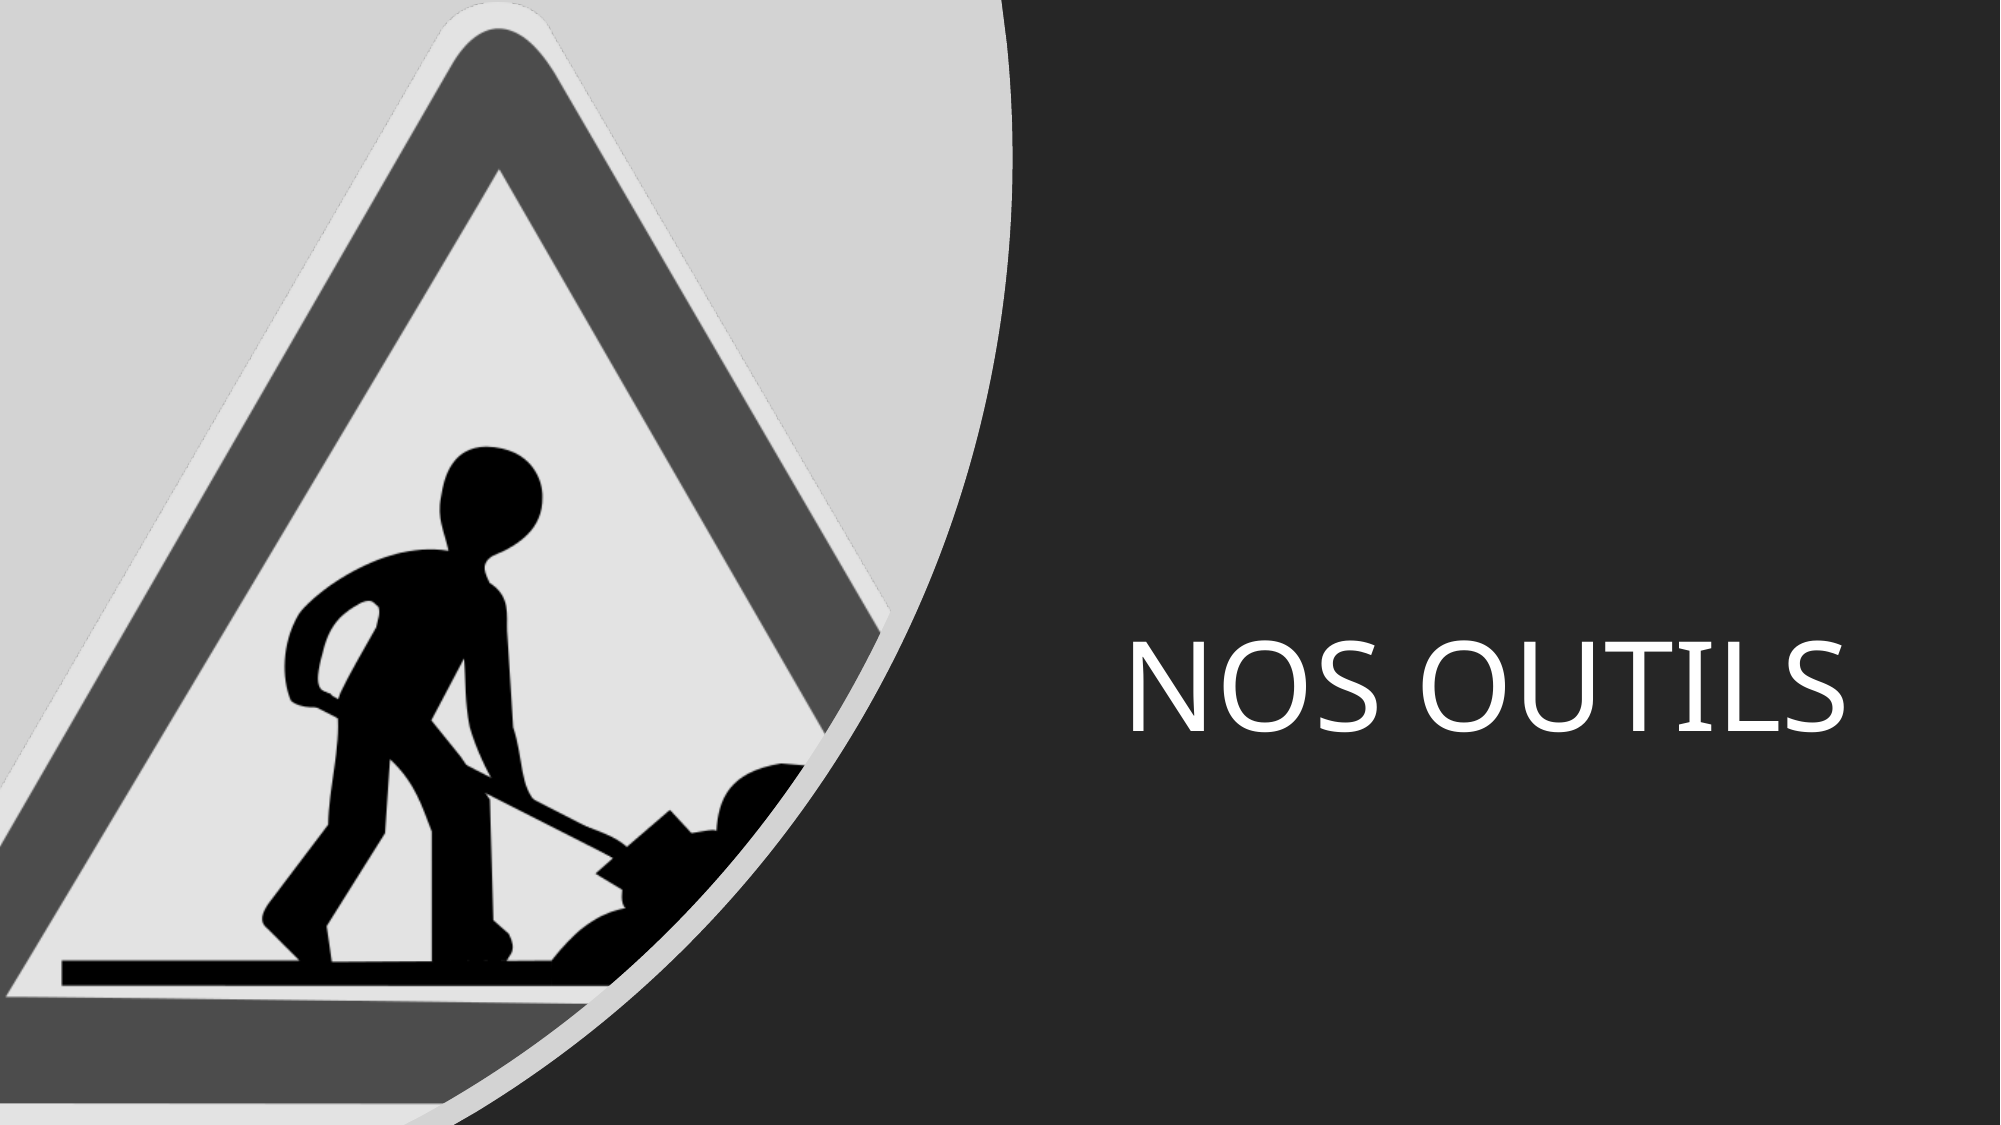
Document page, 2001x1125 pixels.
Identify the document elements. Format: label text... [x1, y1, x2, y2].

picture [0, 1, 989, 1125]
title Nos outils [1106, 292, 1869, 767]
text_box [0, 0, 1014, 393]
